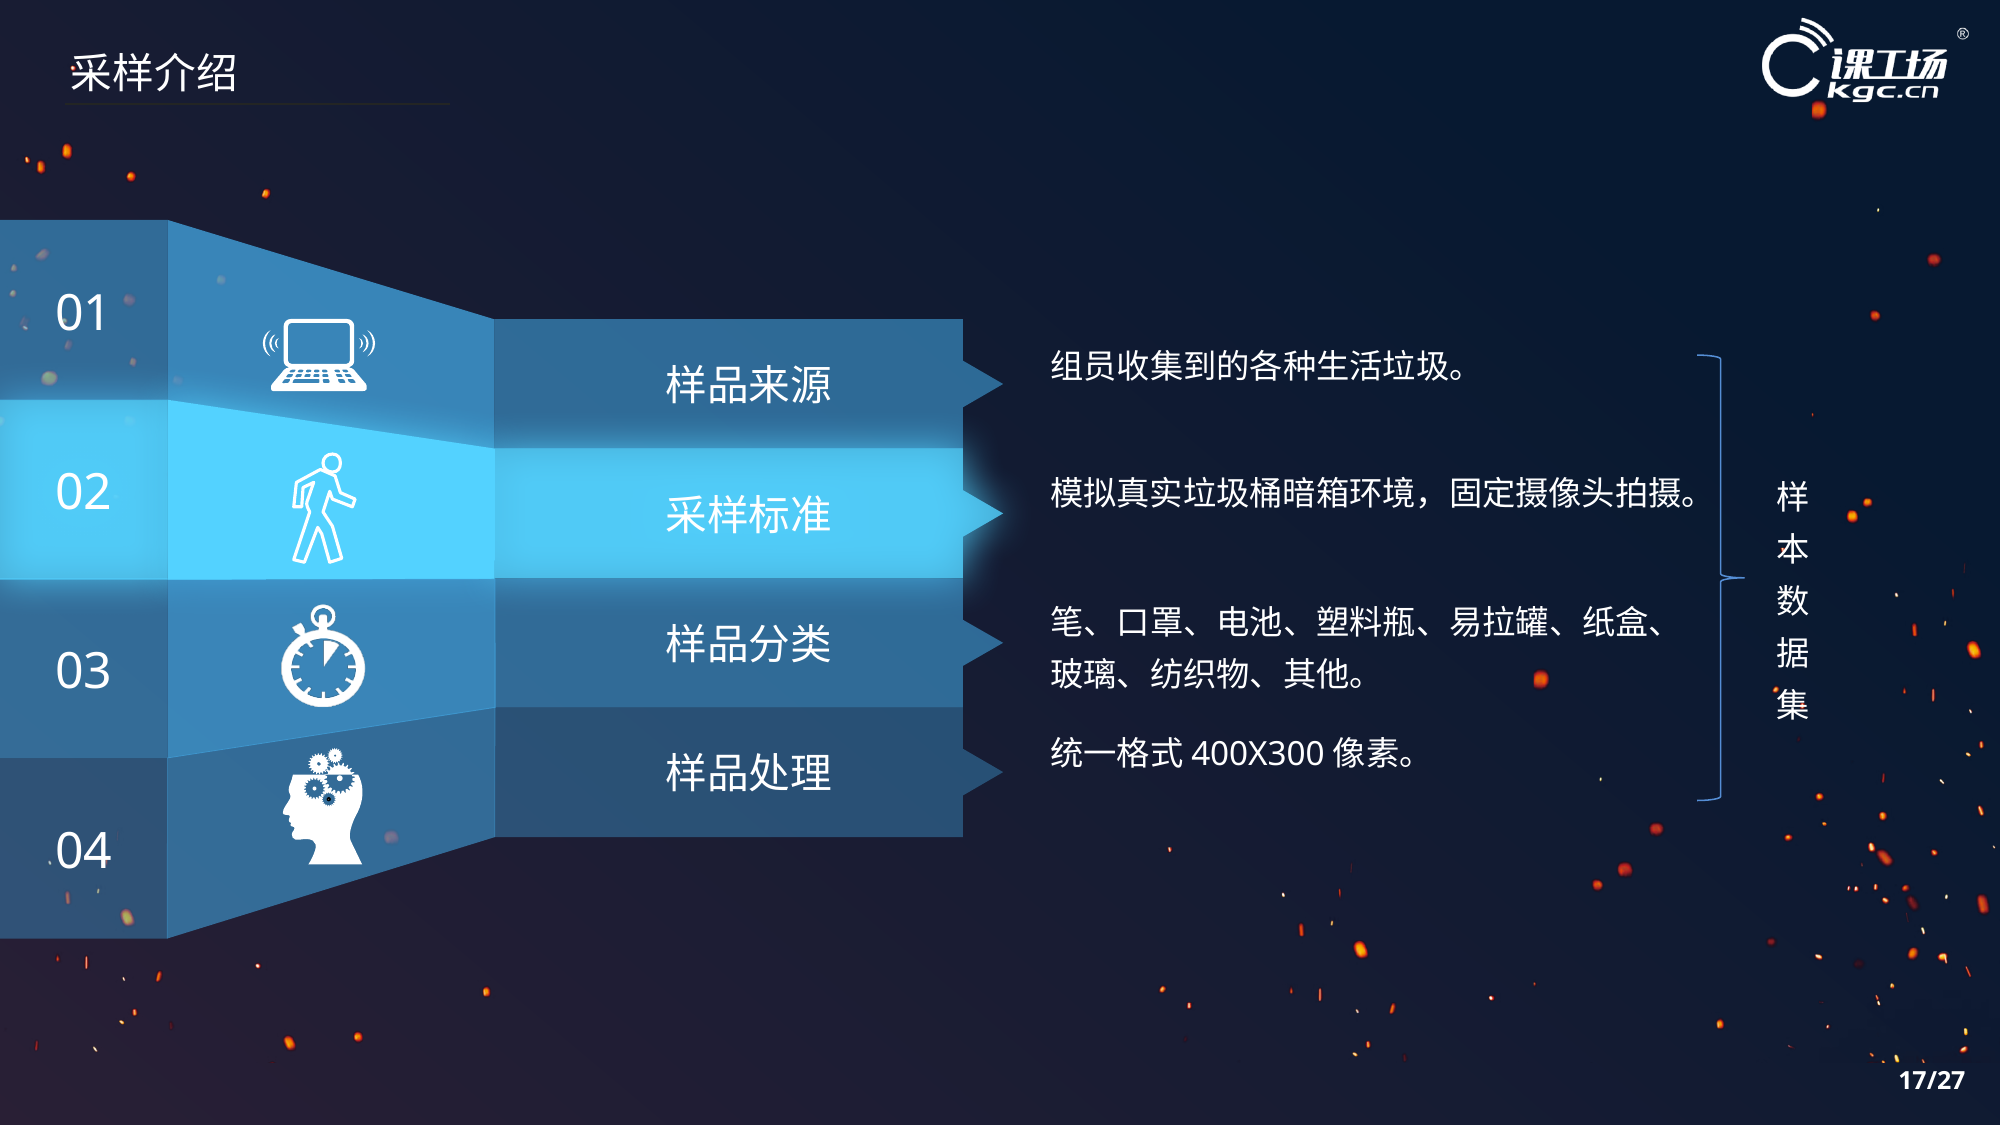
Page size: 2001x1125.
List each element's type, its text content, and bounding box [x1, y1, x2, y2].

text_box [278, 747, 370, 865]
text_box 04 [0, 760, 165, 941]
text_box 03 [0, 607, 165, 760]
text_box [164, 705, 494, 941]
text_box [367, 330, 376, 357]
text_box [262, 330, 271, 357]
text_box [293, 454, 356, 563]
picture [0, 7, 2000, 1063]
text_box [165, 217, 494, 417]
text_box 样品来源 [492, 316, 1006, 423]
text_box 统一格式400X300像素。 [1035, 712, 1674, 780]
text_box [965, 536, 971, 546]
text_box 样 本 数 据 集 [1761, 456, 1858, 731]
text_box 02 [0, 402, 142, 582]
text_box [269, 334, 276, 353]
slide_number 17/27 [1765, 1051, 1981, 1112]
text_box [165, 576, 492, 756]
text_box 采样标准 [492, 446, 1006, 577]
text_box 采样介绍 [56, 39, 456, 105]
text_box 组员收集到的各种生活垃圾。 [1035, 325, 1674, 393]
text_box 样品处理 [492, 704, 1006, 840]
text_box 样品分类 [492, 576, 1006, 705]
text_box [965, 480, 972, 492]
text_box [362, 334, 369, 353]
text_box 01 [0, 218, 166, 402]
picture [257, 596, 392, 720]
text_box [165, 397, 471, 578]
text_box [271, 318, 367, 392]
text_box 笔、口罩、电池、塑料瓶、易拉罐、纸盒、玻璃、纺织物、其他。 [1035, 582, 1674, 701]
text_box 模拟真实垃圾桶暗箱环境，固定摄像头拍摄。 [1035, 452, 1697, 520]
text_box [1697, 354, 1746, 802]
